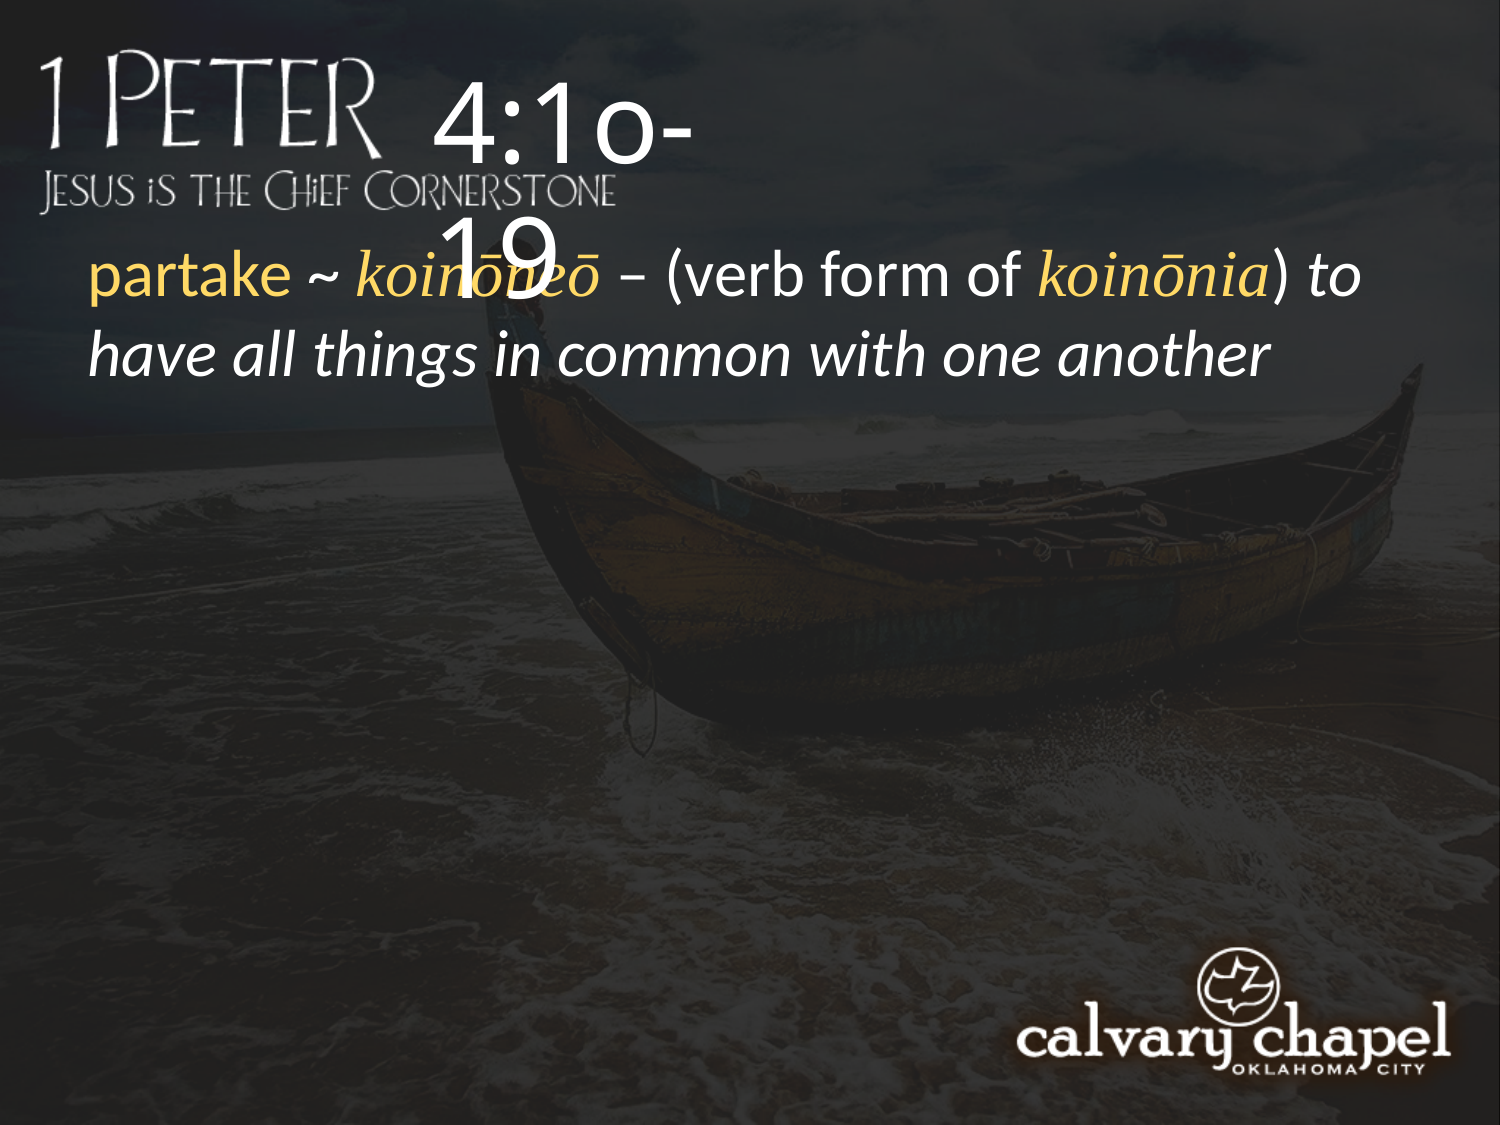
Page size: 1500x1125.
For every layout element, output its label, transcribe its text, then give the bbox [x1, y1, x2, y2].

text_box partake ~ koinōneō – (verb form of koinōnia) to have all things in common with one another [72, 222, 1419, 398]
picture [0, 0, 1500, 1125]
text_box 4:1o-19 [418, 43, 782, 329]
